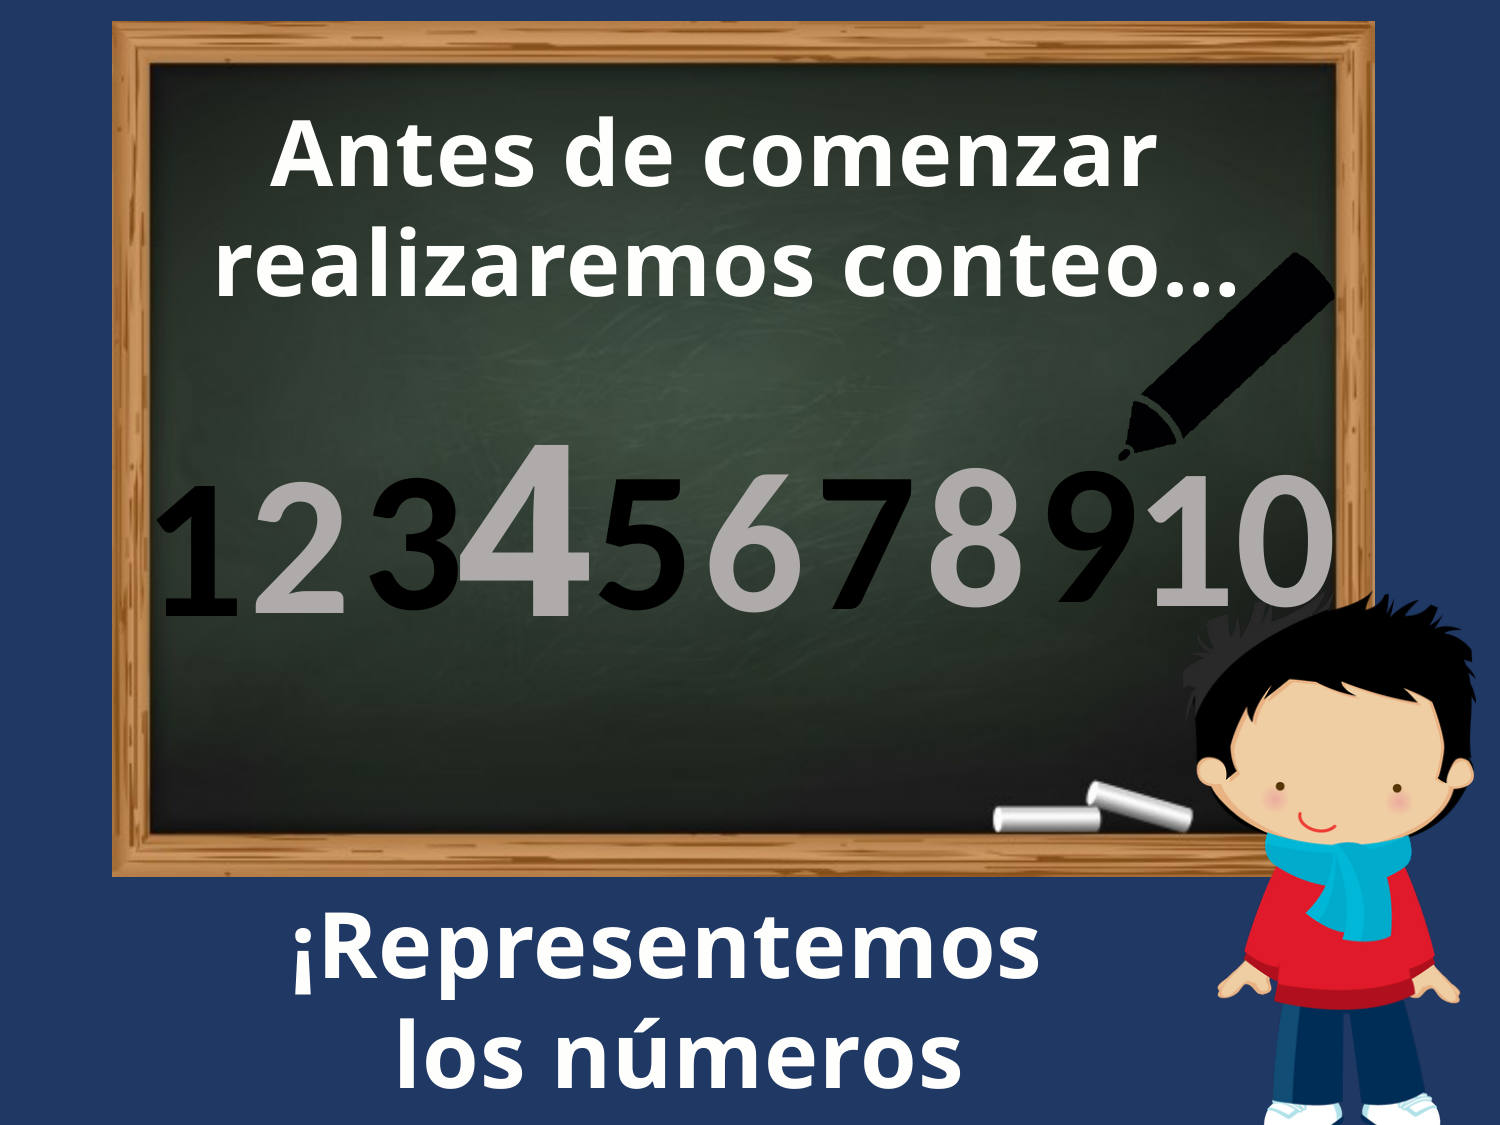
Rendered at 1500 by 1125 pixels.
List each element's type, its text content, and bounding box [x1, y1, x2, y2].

picture [112, 21, 1476, 1125]
text_box ¡Representemos los números [275, 879, 1059, 1115]
